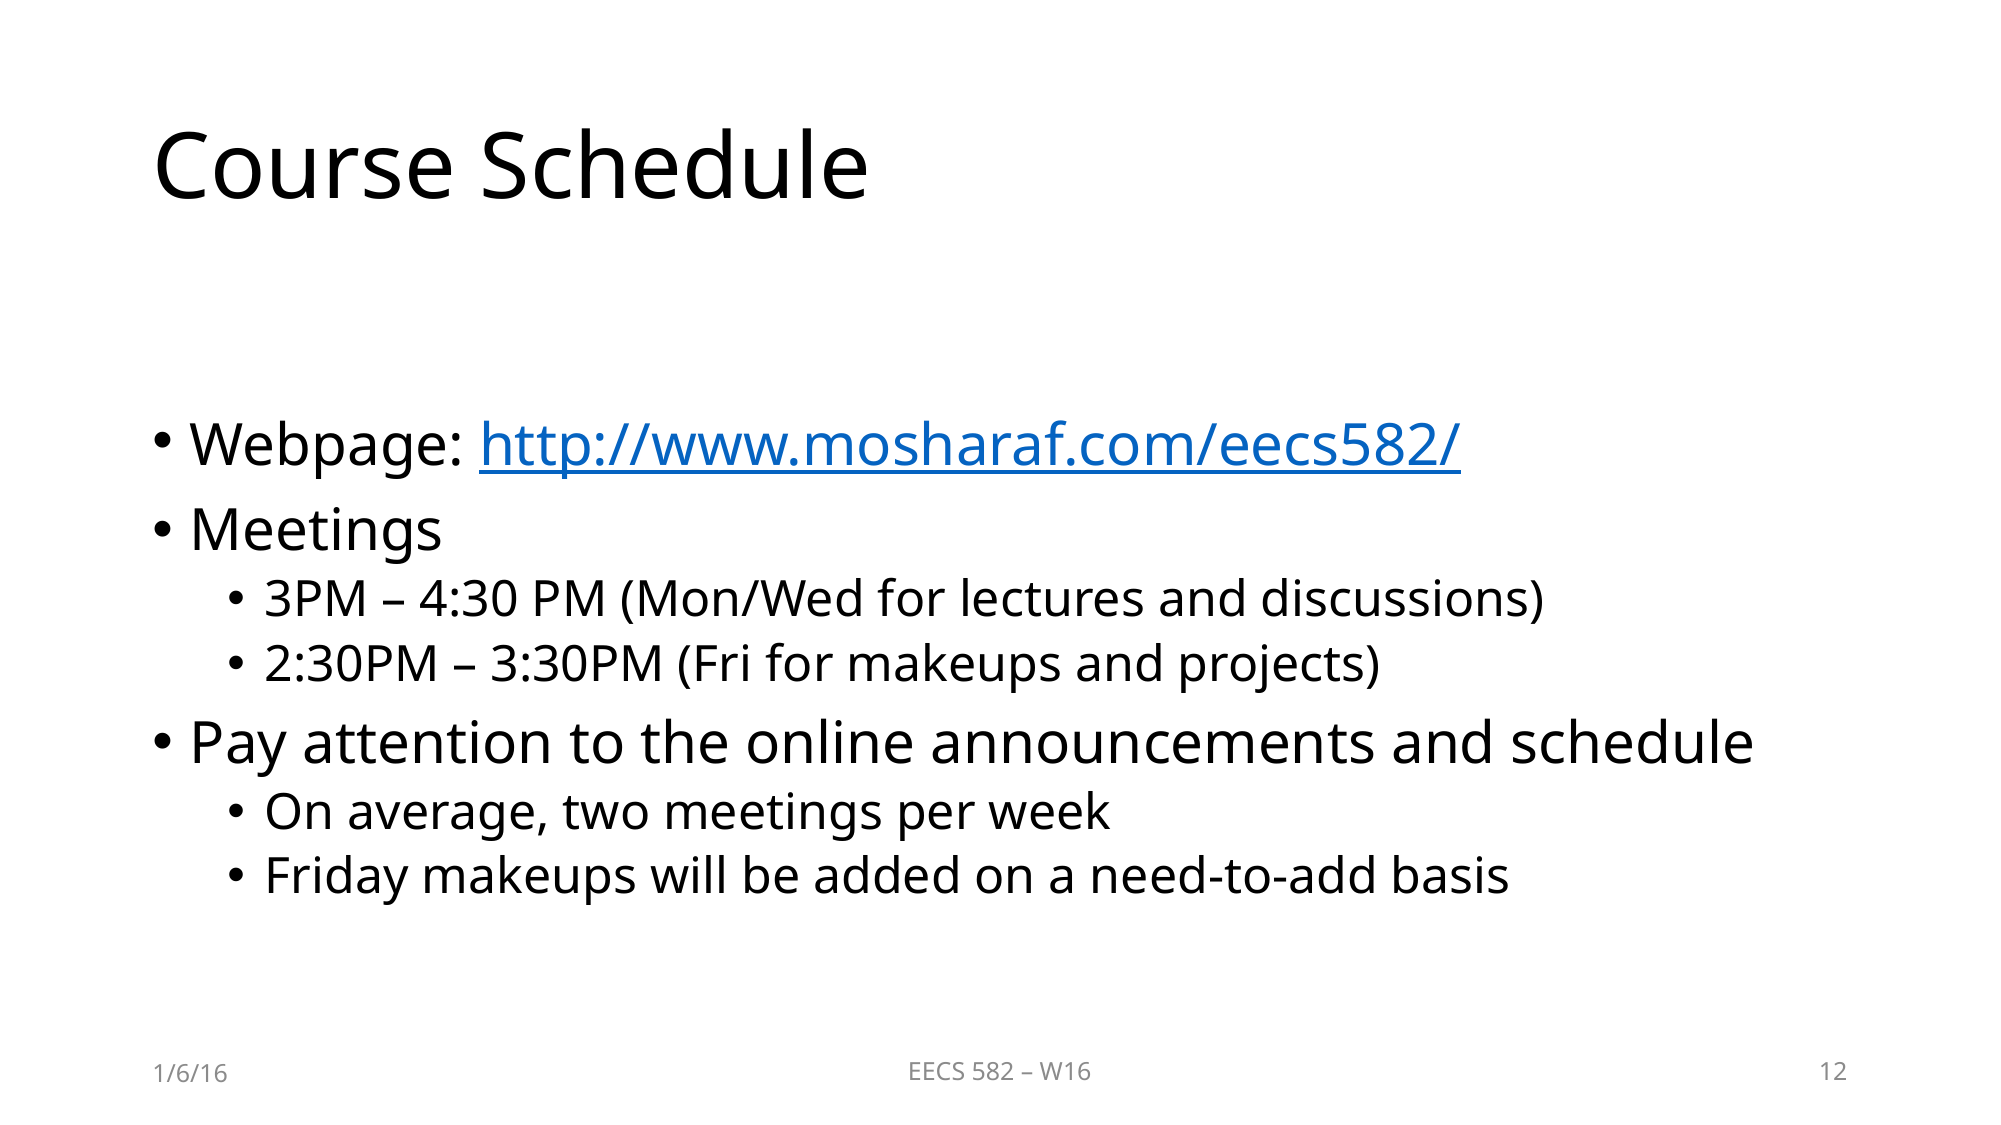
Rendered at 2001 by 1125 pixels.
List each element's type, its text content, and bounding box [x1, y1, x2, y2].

title Course Schedule [137, 59, 1863, 278]
slide_number 12 [1412, 1042, 1863, 1103]
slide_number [137, 1042, 588, 1103]
footer EECS 582 – W16 [662, 1042, 1338, 1103]
list Webpage: http://www.mosharaf.com/eecs582/ Meetings 3PM – 4:30 PM (Mon/Wed for lectures and discussions) 2:30PM – 3:30PM (Fri for makeups and projects) Pay attention to the online announcements and schedule On average, two meetings per week Friday makeups will be added on a need-to-add basis [137, 299, 1863, 1014]
